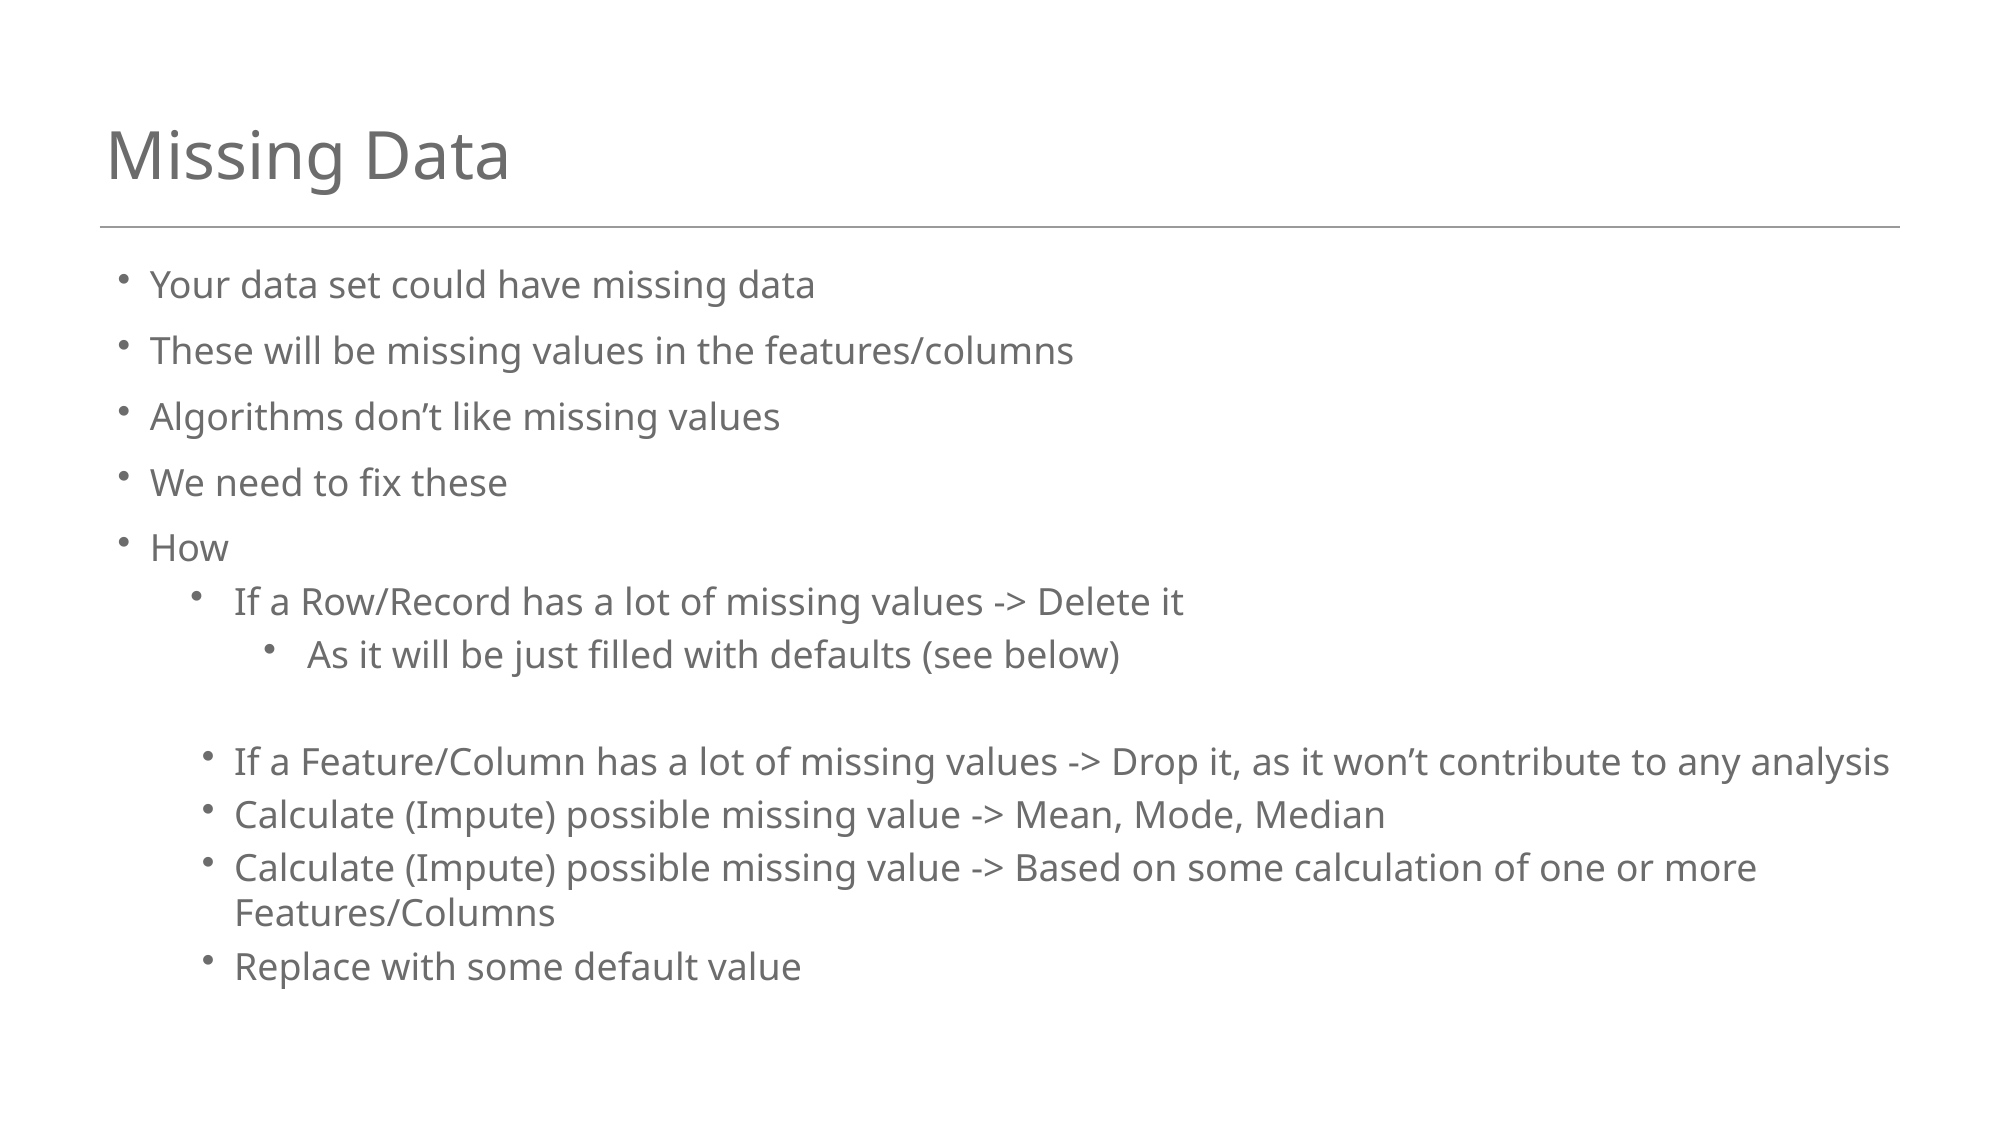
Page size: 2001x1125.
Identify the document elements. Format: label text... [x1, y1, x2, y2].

list Your data set could have missing data These will be missing values in the features/columns Algorithms don’t like missing values We need to fix these How If a Row/Record has a lot of missing values -> Delete it As it will be just filled with defaults (see below) If a Feature/Column has a lot of missing values -> Drop it, as it won’t contribute to any analysis Calculate (Impute) possible missing value -> Mean, Mode, Median Calculate (Impute) possible missing value -> Based on some calculation of one or more Features/Columns Replace with some default value [110, 254, 1913, 1075]
title Missing Data [99, 37, 1913, 200]
